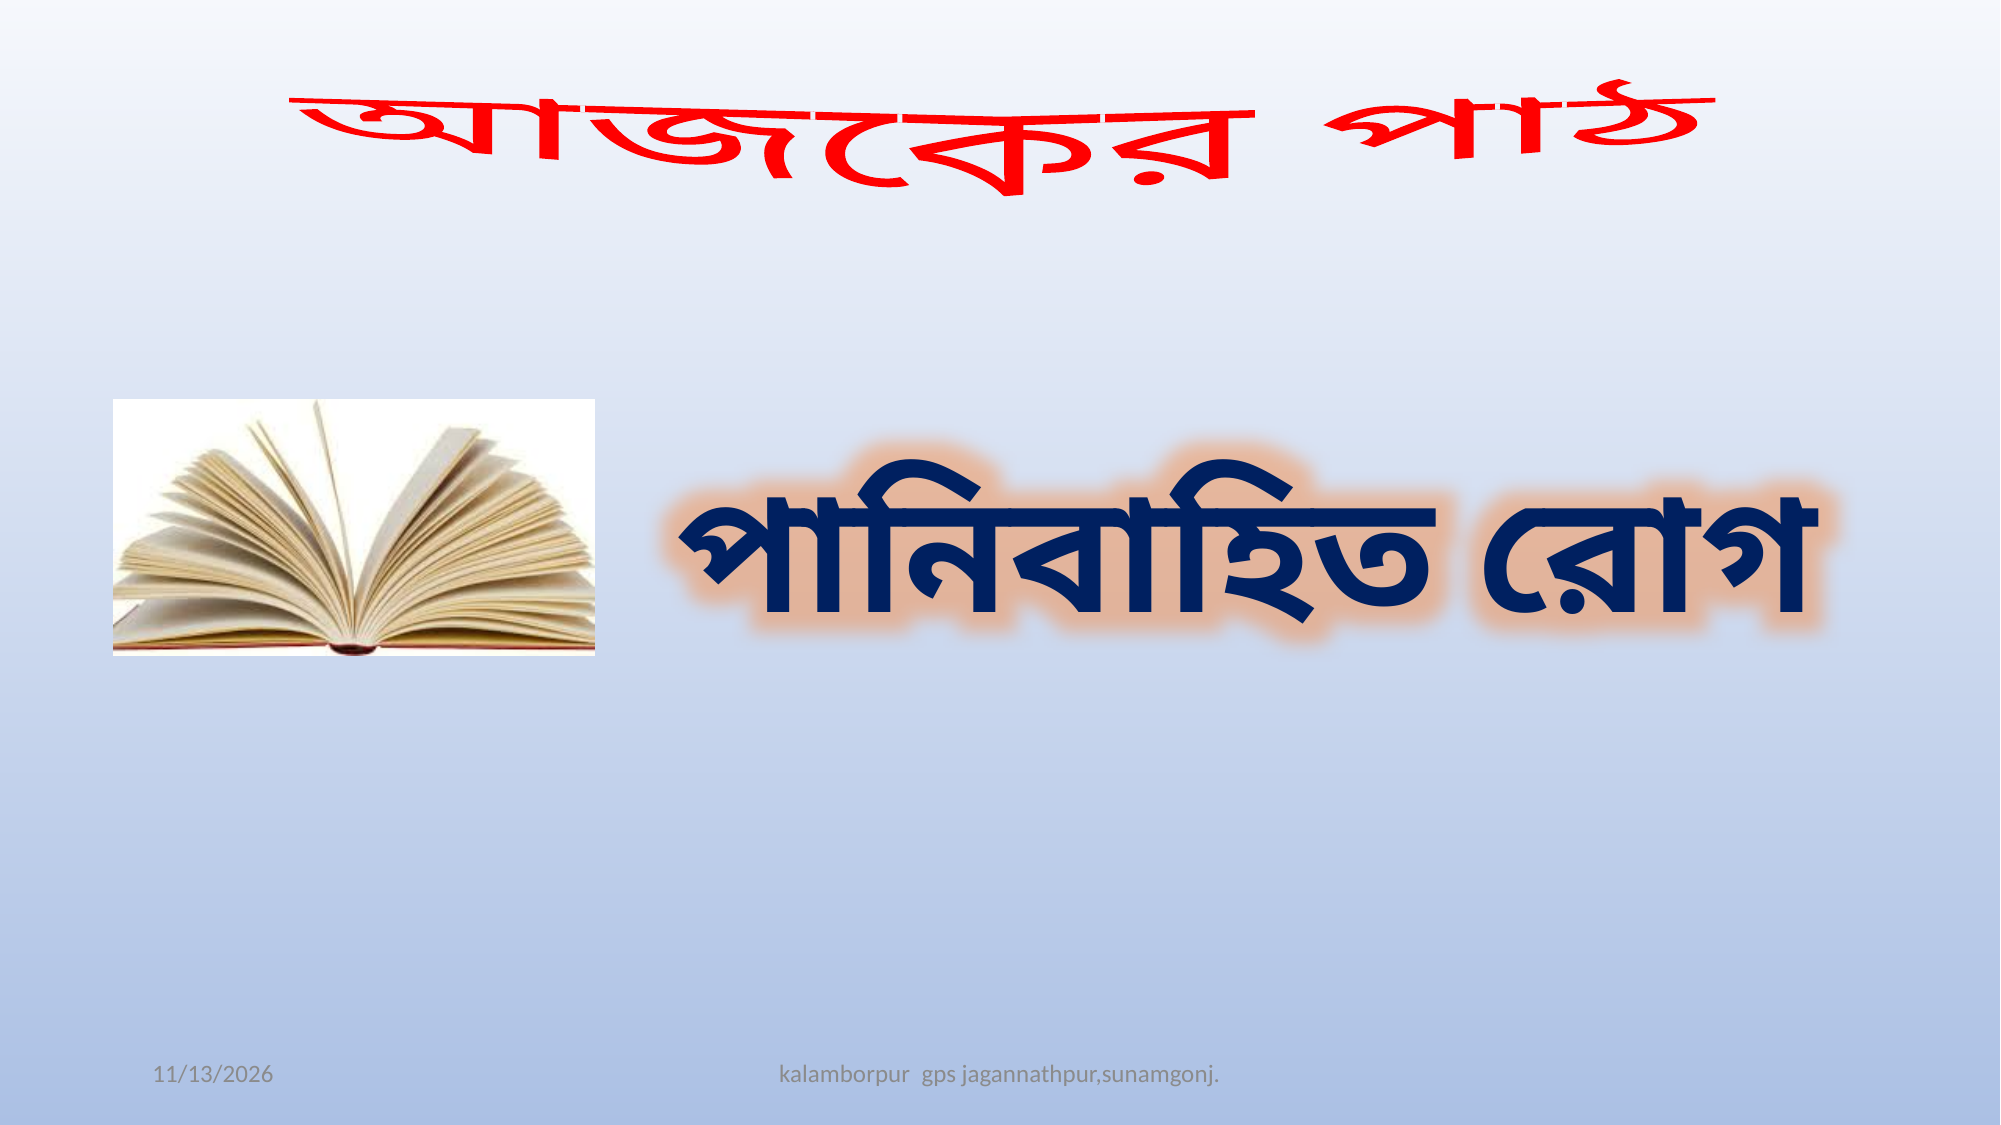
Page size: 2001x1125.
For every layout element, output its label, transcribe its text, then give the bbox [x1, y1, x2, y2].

footer kalamborpur gps jagannathpur,sunamgonj. [662, 1042, 1338, 1103]
text_box পানিবাহিত রোগ [463, 391, 2000, 700]
text_box আজকের পাঠ [288, 96, 1256, 198]
text_box আজকের পাঠ [1320, 77, 1717, 161]
picture [113, 399, 595, 656]
slide_number 22-Apr-20 [137, 1042, 588, 1103]
